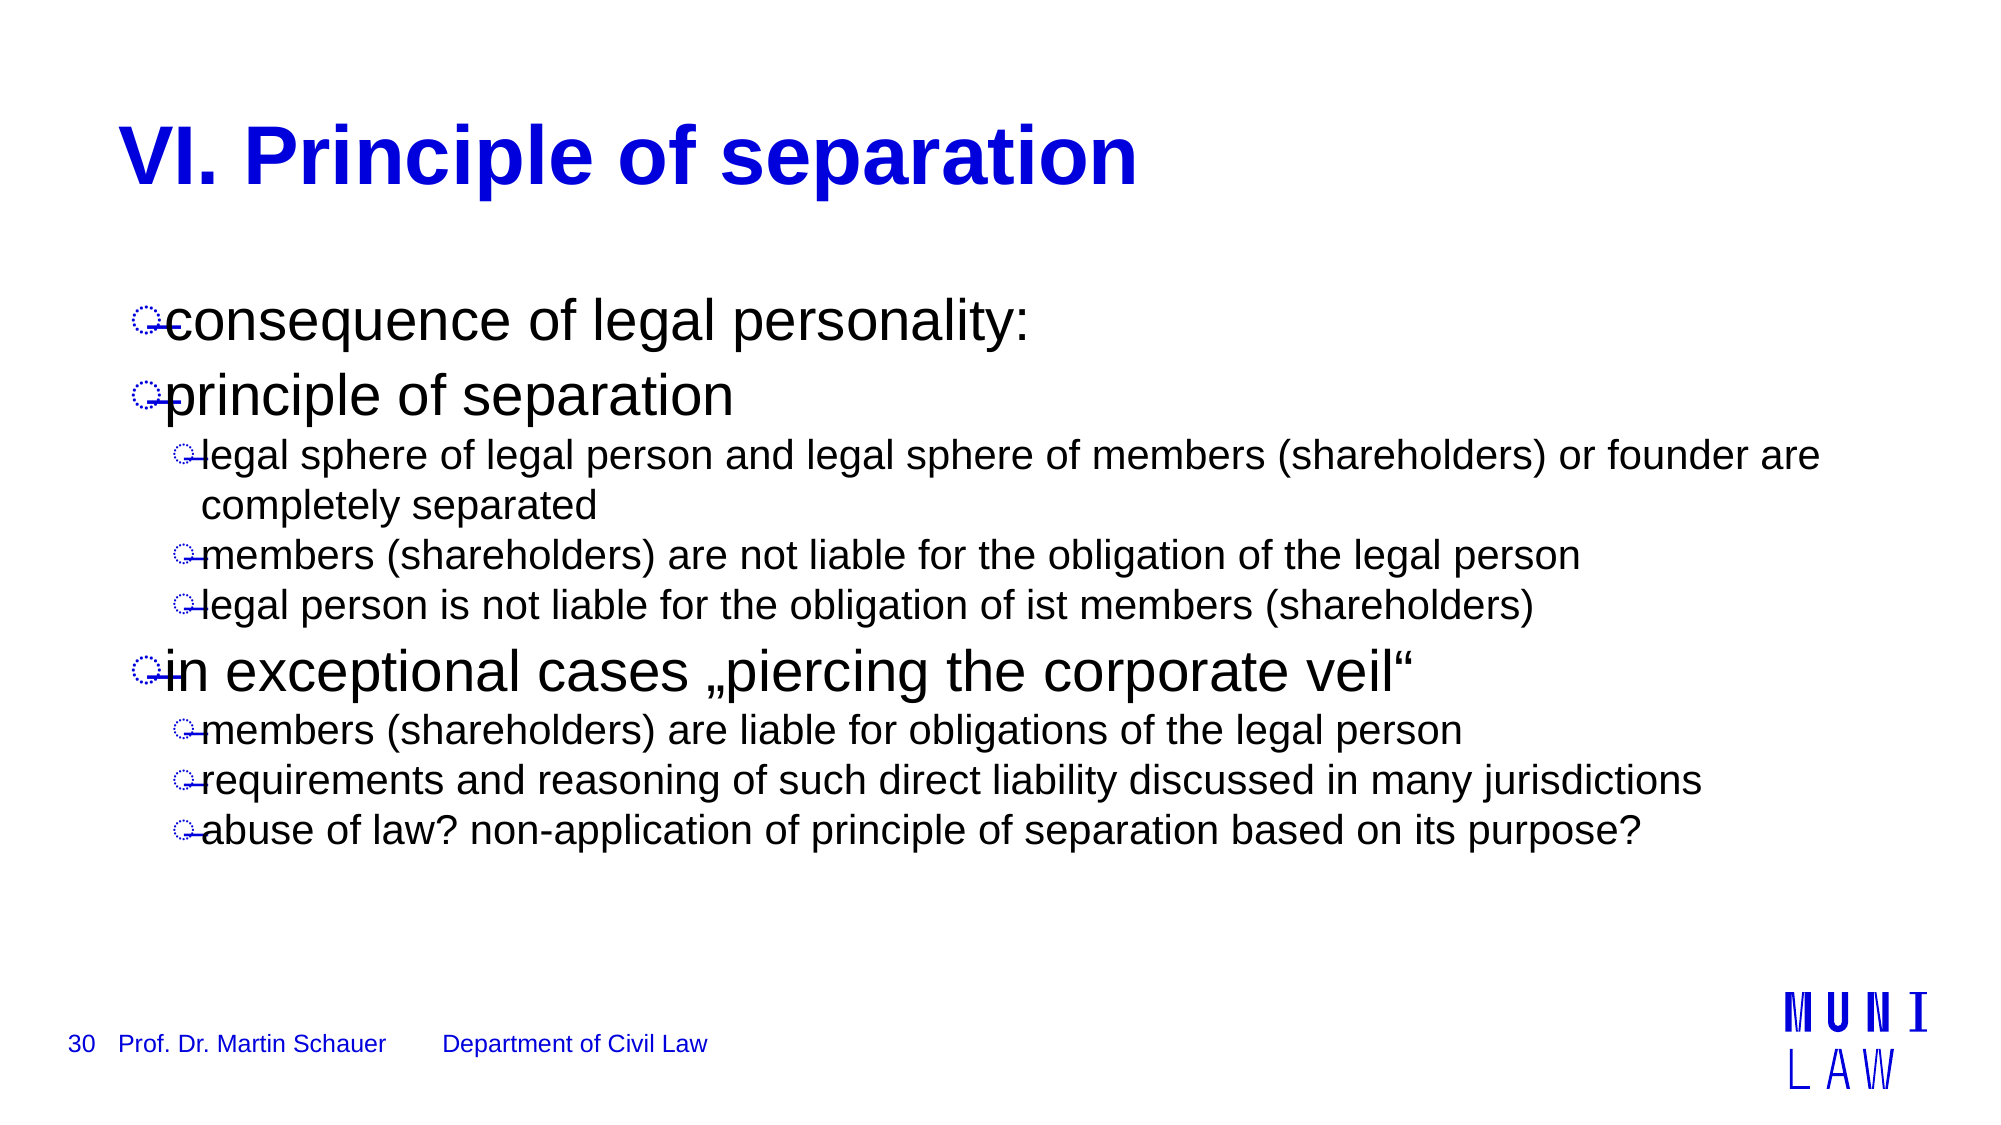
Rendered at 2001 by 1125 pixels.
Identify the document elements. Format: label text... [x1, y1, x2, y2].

footer Prof. Dr. Martin Schauer Department of Civil Law [118, 1021, 1418, 1063]
title VI. Principle of separation [118, 118, 1883, 193]
list consequence of legal personality: principle of separation legal sphere of legal person and legal sphere of members (shareholders) or founder are completely separated members (shareholders) are not liable for the obligation of the legal person legal person is not liable for the obligation of ist members (shareholders) in exceptional cases „piercing the corporate veil“ members (shareholders) are liable for obligations of the legal person requirements and reasoning of such direct liability discussed in many jurisdictions abuse of law? non-application of principle of separation based on its purpose? [118, 277, 1883, 957]
slide_number 30 [67, 1021, 110, 1063]
